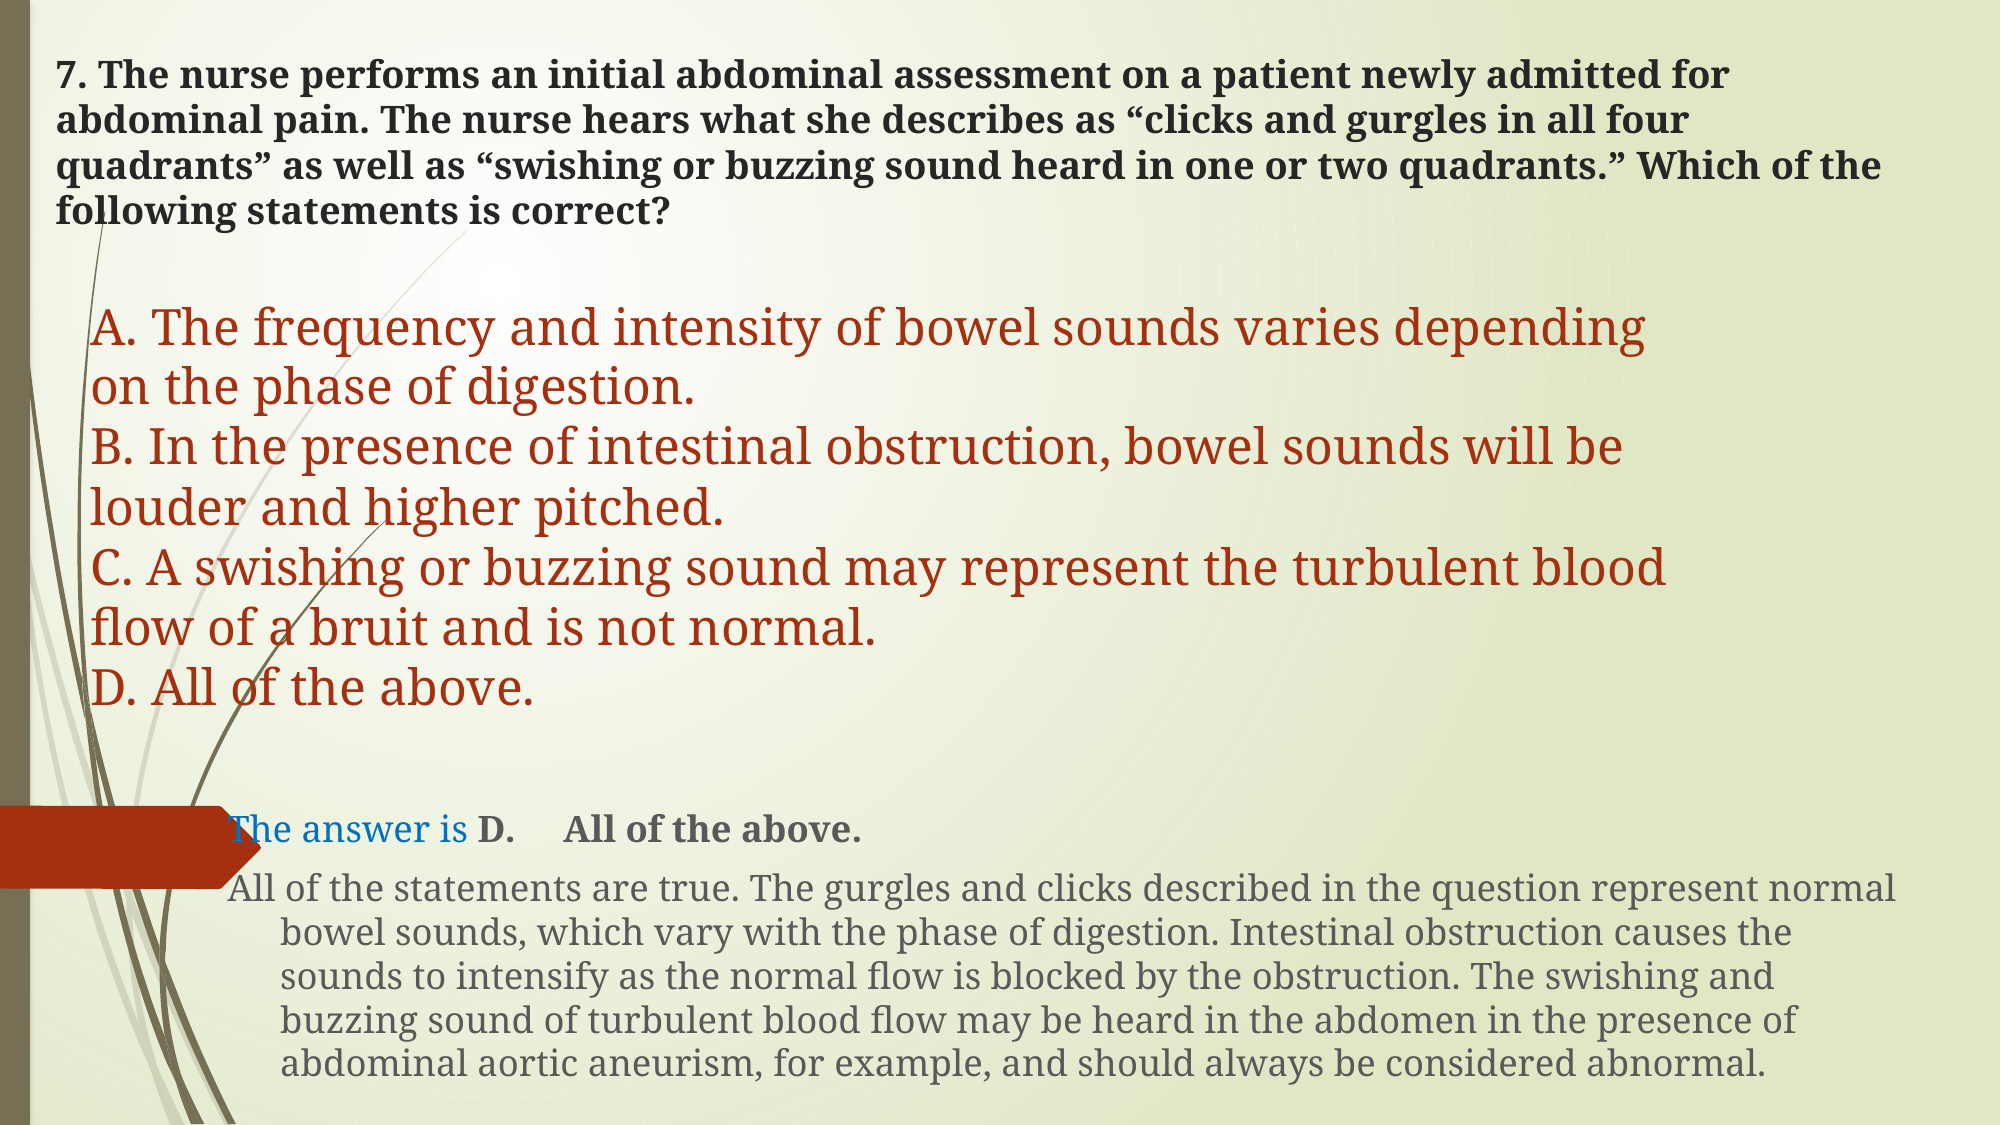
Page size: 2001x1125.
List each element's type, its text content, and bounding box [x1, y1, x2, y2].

title 7. The nurse performs an initial abdominal assessment on a patient newly admitted for abdominal pain. The nurse hears what she describes as “clicks and gurgles in all four quadrants” as well as “swishing or buzzing sound heard in one or two quadrants.” Which of the following statements is correct? [40, 42, 1928, 241]
list The answer is D. All of the above. All of the statements are true. The gurgles and clicks described in the question represent normal bowel sounds, which vary with the phase of digestion. Intestinal obstruction causes the sounds to intensify as the normal flow is blocked by the obstruction. The swishing and buzzing sound of turbulent blood flow may be heard in the abdomen in the presence of abdominal aortic aneurism, for example, and should always be considered abnormal. [212, 798, 1928, 1125]
list A. The frequency and intensity of bowel sounds varies depending on the phase of digestion. B. In the presence of intestinal obstruction, bowel sounds will be louder and higher pitched. C. A swishing or buzzing sound may represent the turbulent blood flow of a bruit and is not normal. D. All of the above. [75, 386, 1696, 723]
